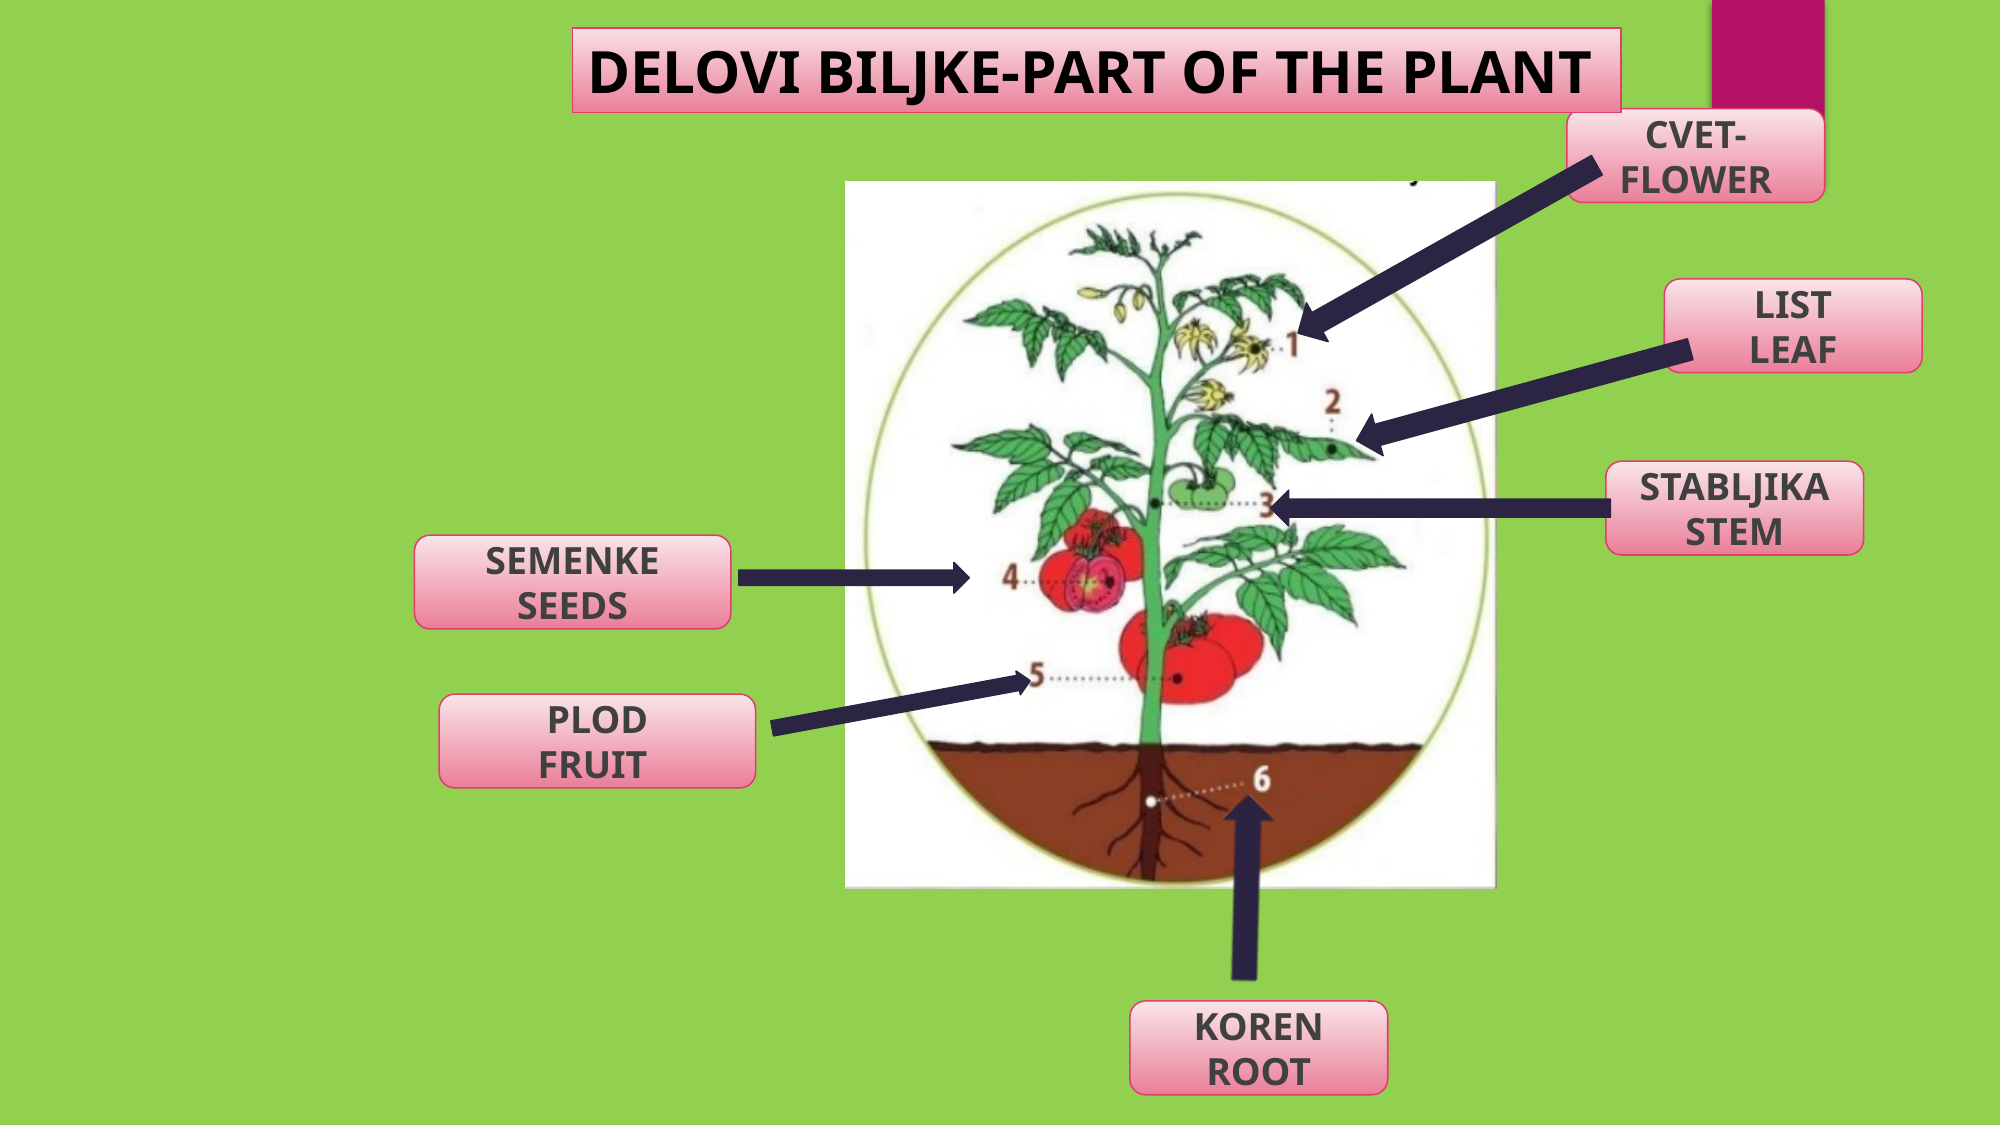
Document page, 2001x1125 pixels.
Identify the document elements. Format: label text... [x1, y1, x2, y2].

text_box [738, 569, 839, 587]
text_box STABLJIKA STEM [1605, 460, 1865, 556]
text_box CVET-FLOWER [1566, 107, 1826, 204]
text_box [770, 707, 839, 737]
text_box [1501, 338, 1694, 413]
text_box [1501, 498, 1612, 518]
text_box DELOVI BILJKE-PART OF THE PLANT [572, 27, 1622, 113]
text_box PLOD FRUIT [438, 693, 757, 789]
text_box [1501, 154, 1603, 233]
picture [844, 181, 1497, 993]
text_box KOREN ROOT [1129, 1000, 1389, 1096]
text_box LIST LEAF [1663, 278, 1923, 374]
text_box SEMENKE SEEDS [413, 534, 732, 630]
